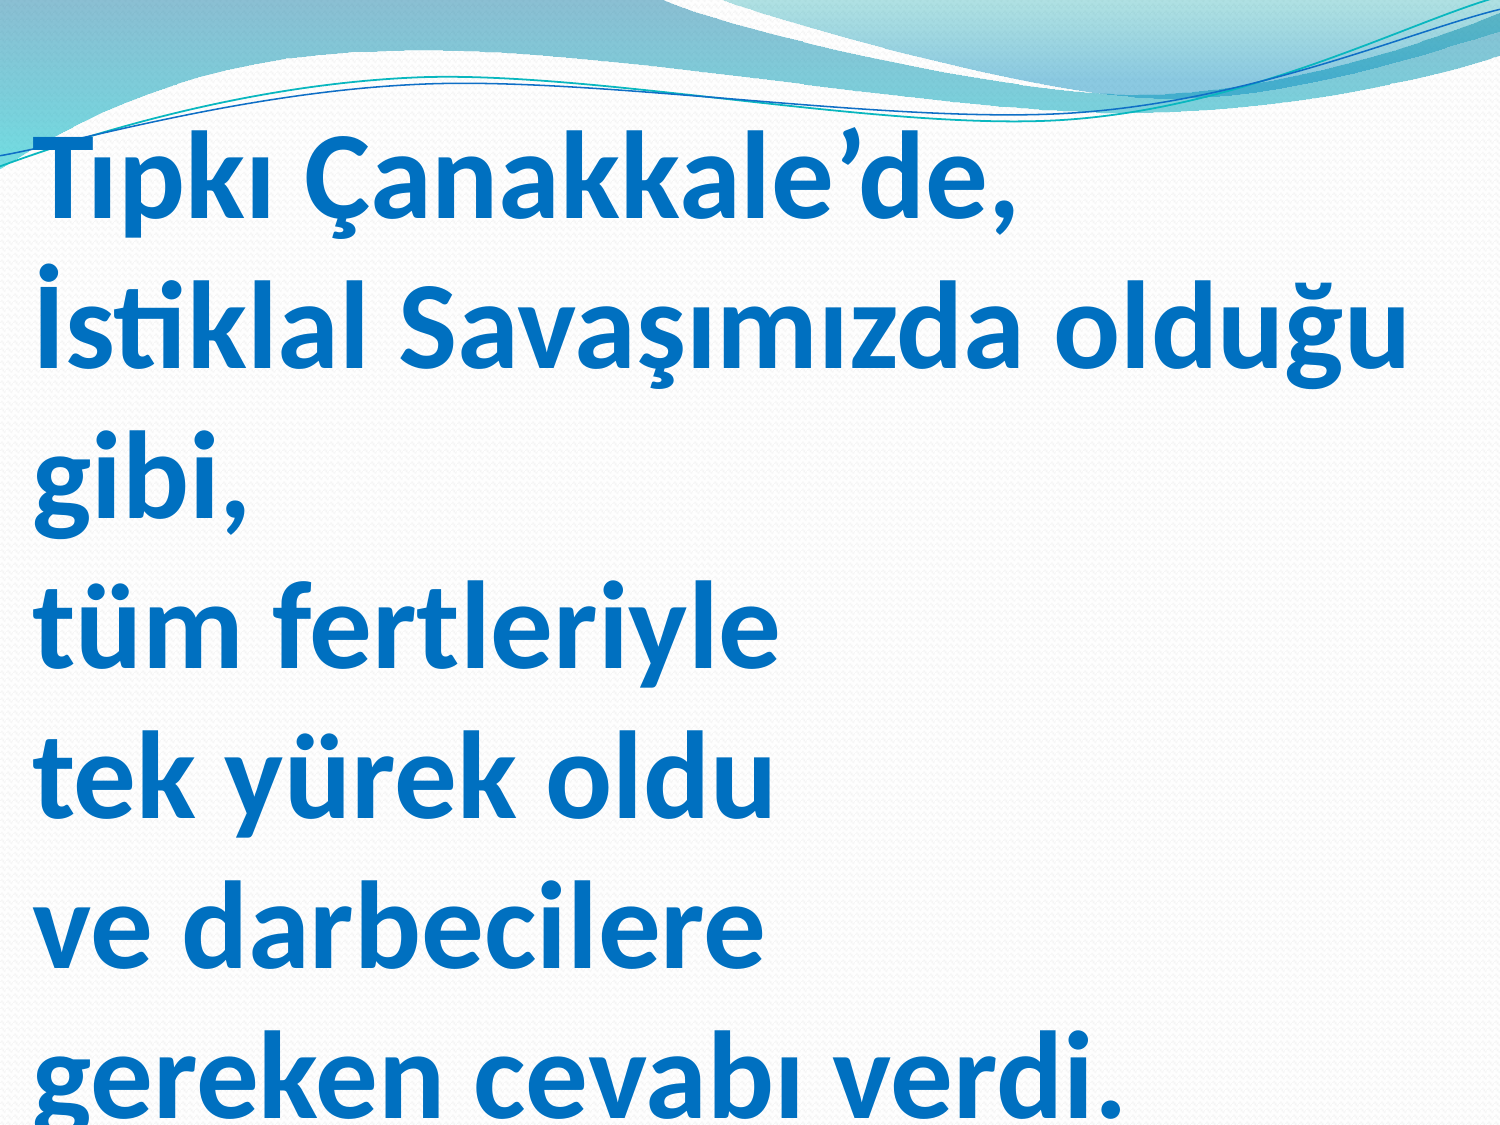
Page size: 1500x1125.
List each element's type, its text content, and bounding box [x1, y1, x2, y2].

title Tıpkı Çanakkale’de, İstiklal Savaşımızda olduğu gibi, tüm fertleriyle tek yürek oldu ve darbecilere gereken cevabı verdi. [32, 562, 1500, 1125]
